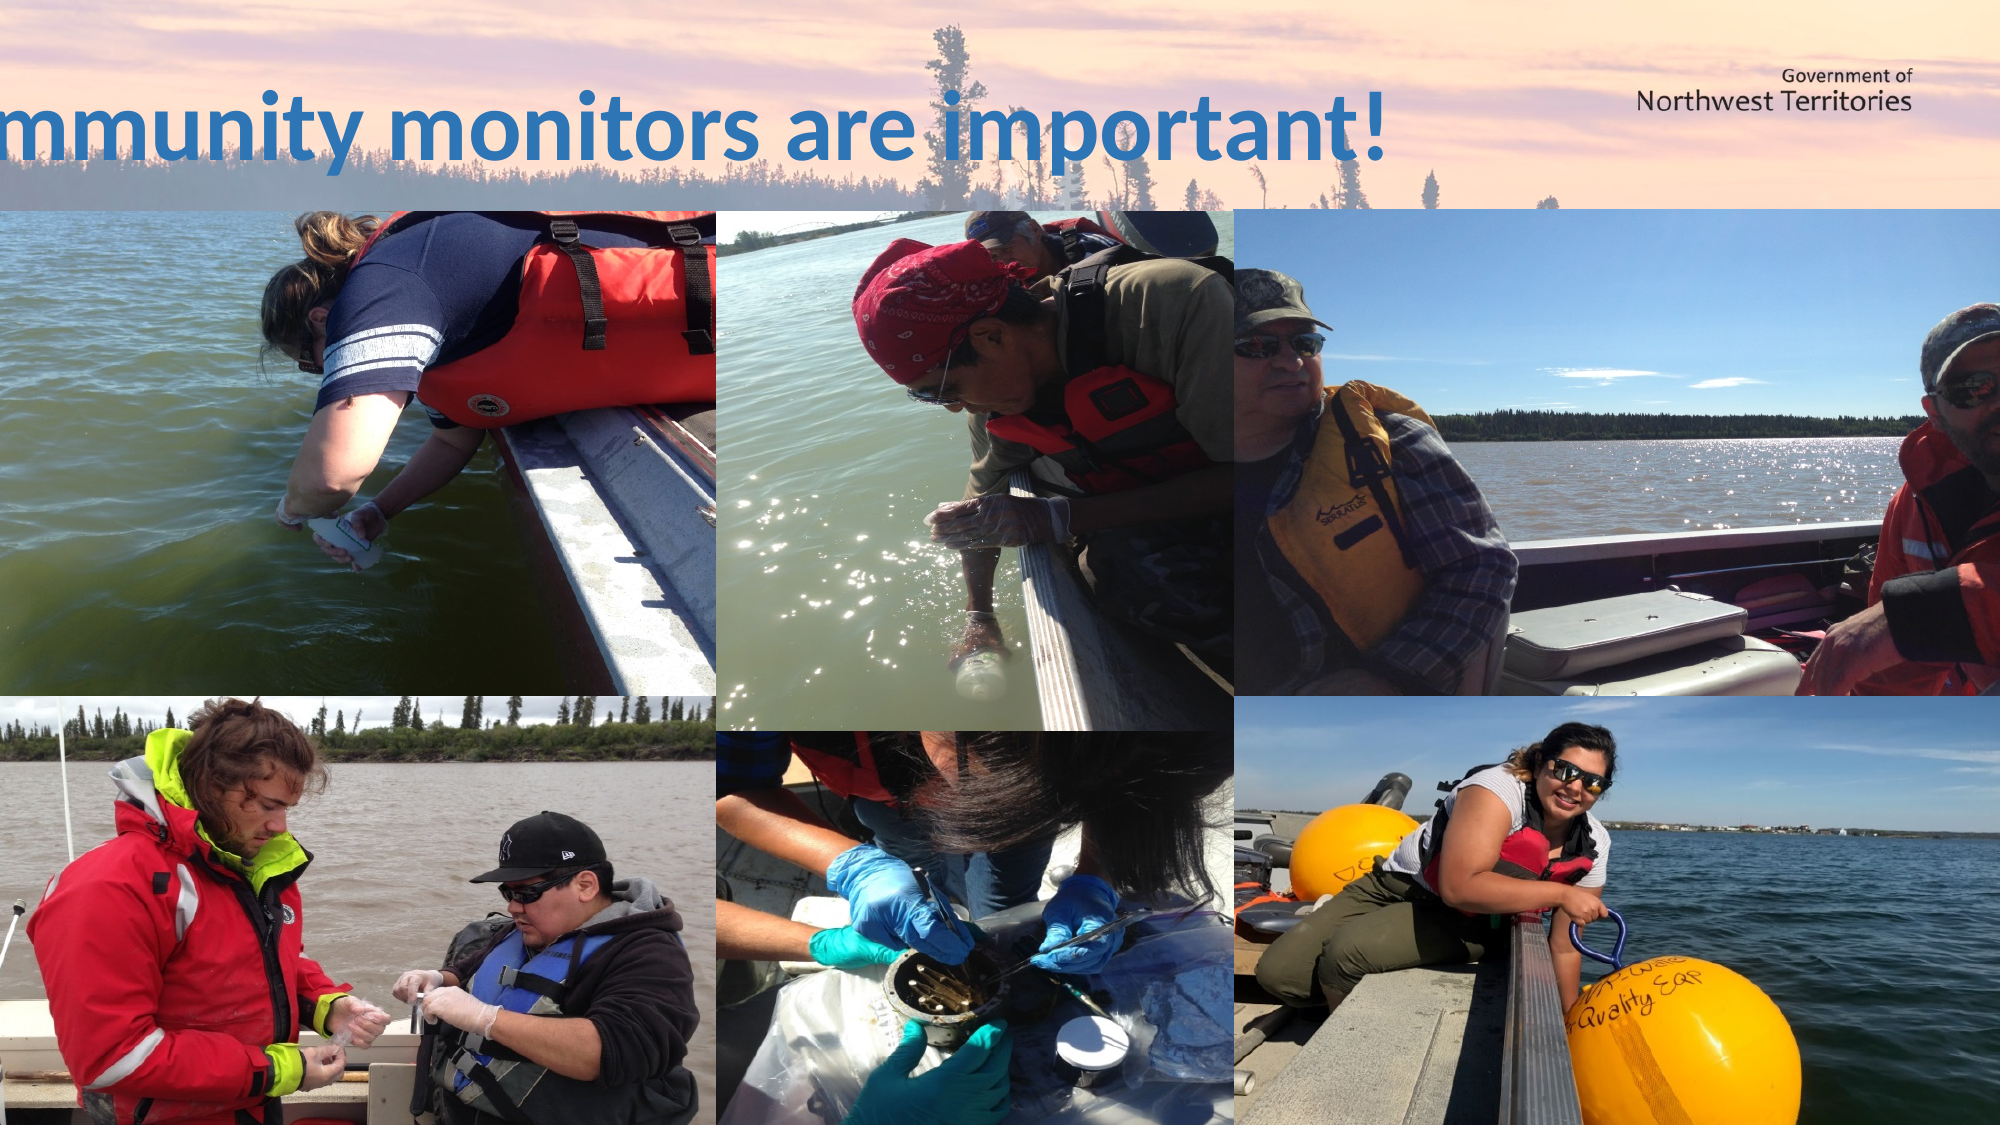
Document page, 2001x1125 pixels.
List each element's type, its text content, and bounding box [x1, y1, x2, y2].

title Community monitors are important! [0, 29, 1867, 211]
picture [0, 0, 2000, 1125]
